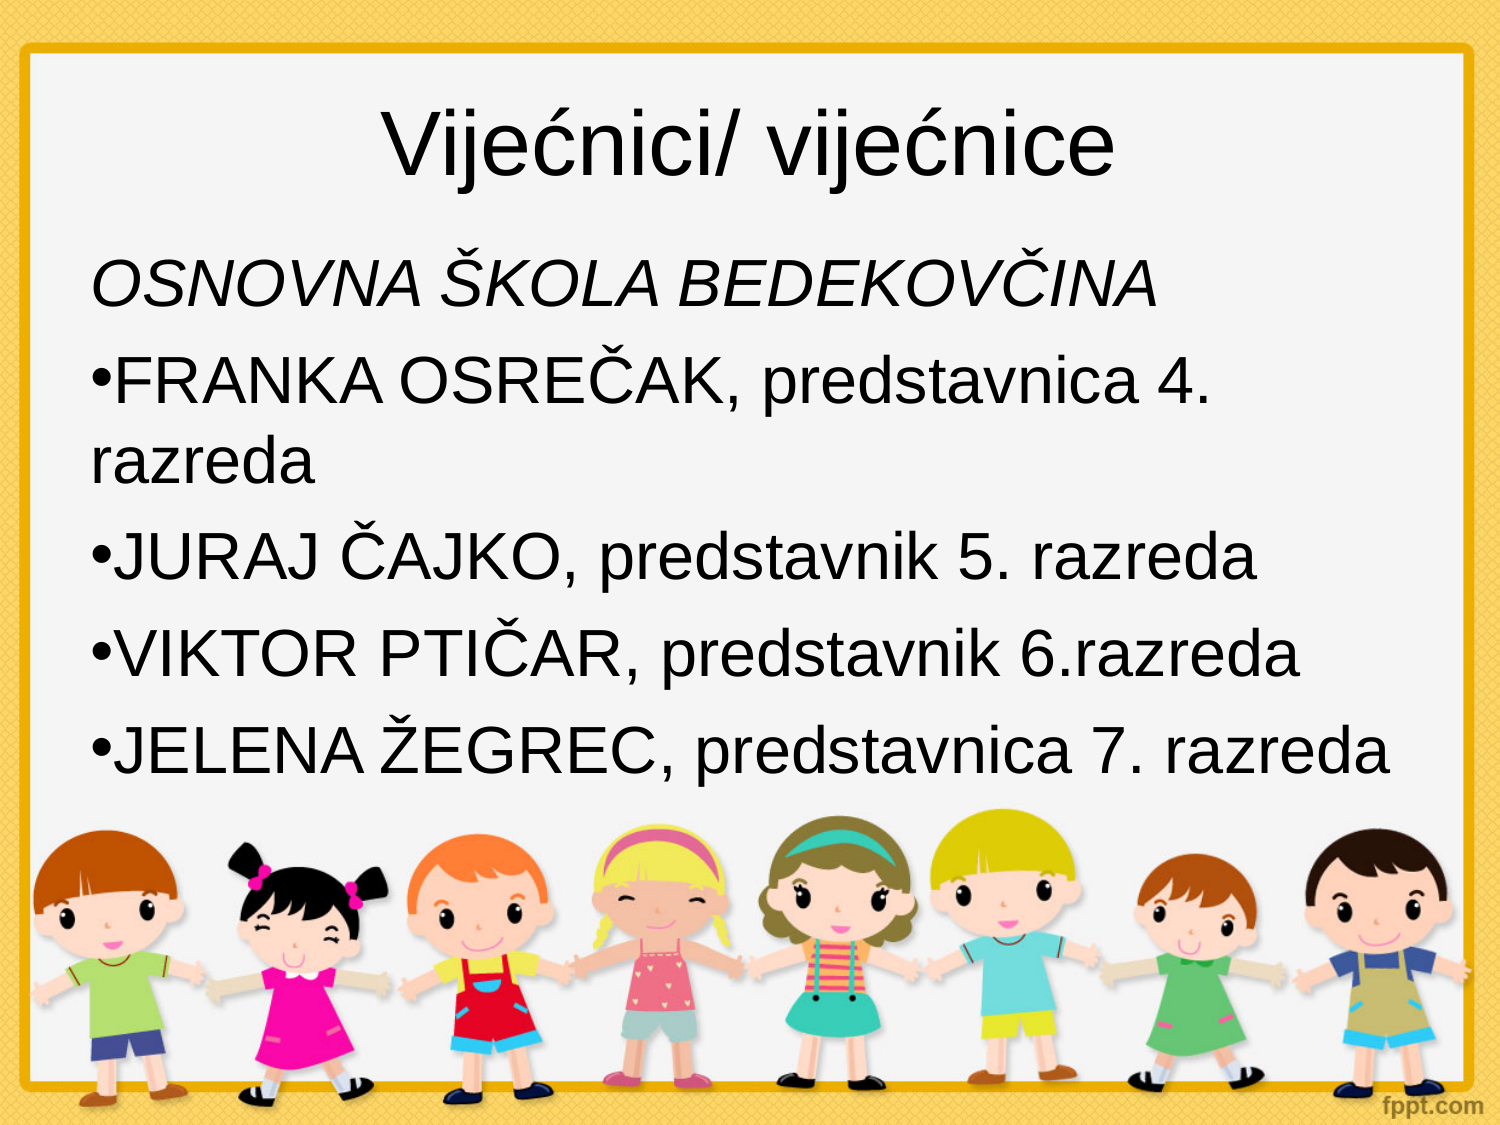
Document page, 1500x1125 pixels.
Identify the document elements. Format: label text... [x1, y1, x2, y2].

text_box OSNOVNA ŠKOLA BEDEKOVČINA FRANKA OSREČAK, predstavnica 4. razreda JURAJ ČAJKO, predstavnik 5. razreda VIKTOR PTIČAR, predstavnik 6.razreda JELENA ŽEGREC, predstavnica 7. razreda [74, 232, 1425, 1005]
text_box Vijećnici/ vijećnice [74, 45, 1425, 232]
picture [0, 0, 1500, 1125]
